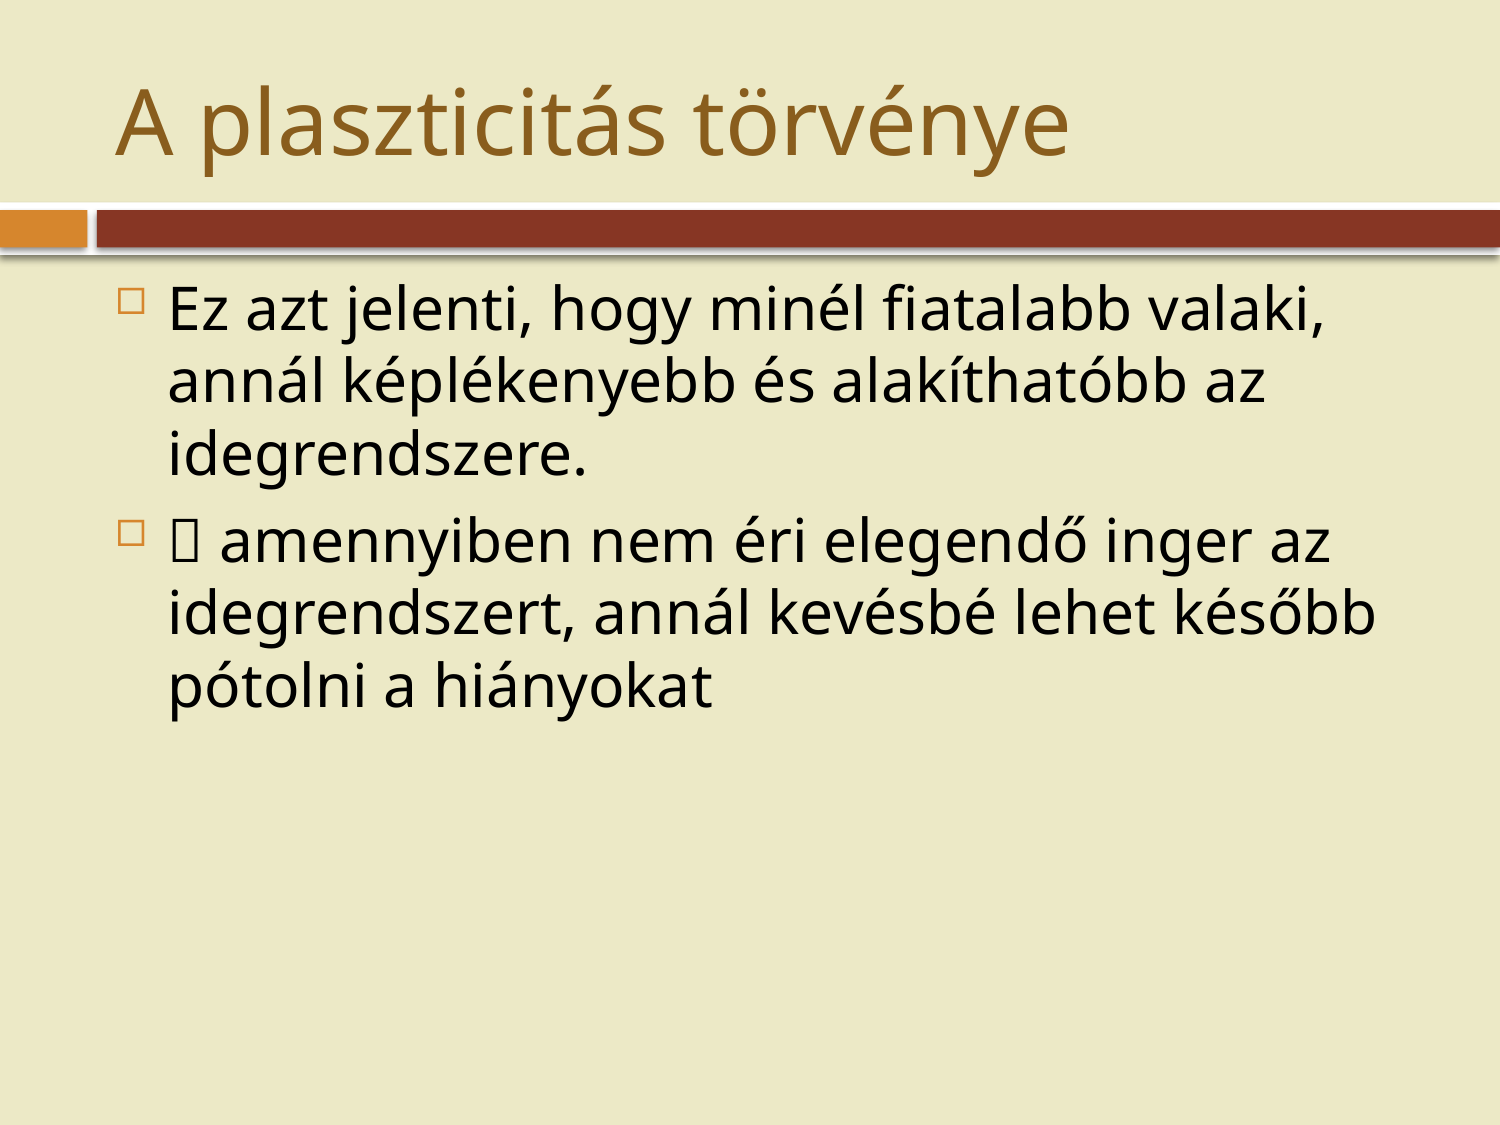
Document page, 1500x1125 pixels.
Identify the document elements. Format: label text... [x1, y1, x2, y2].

list Ez azt jelenti, hogy minél fiatalabb valaki, annál képlékenyebb és alakíthatóbb az idegrendszere.  amennyiben nem éri elegendő inger az idegrendszert, annál kevésbé lehet később pótolni a hiányokat [100, 262, 1438, 1000]
title A plaszticitás törvénye [100, 37, 1438, 200]
